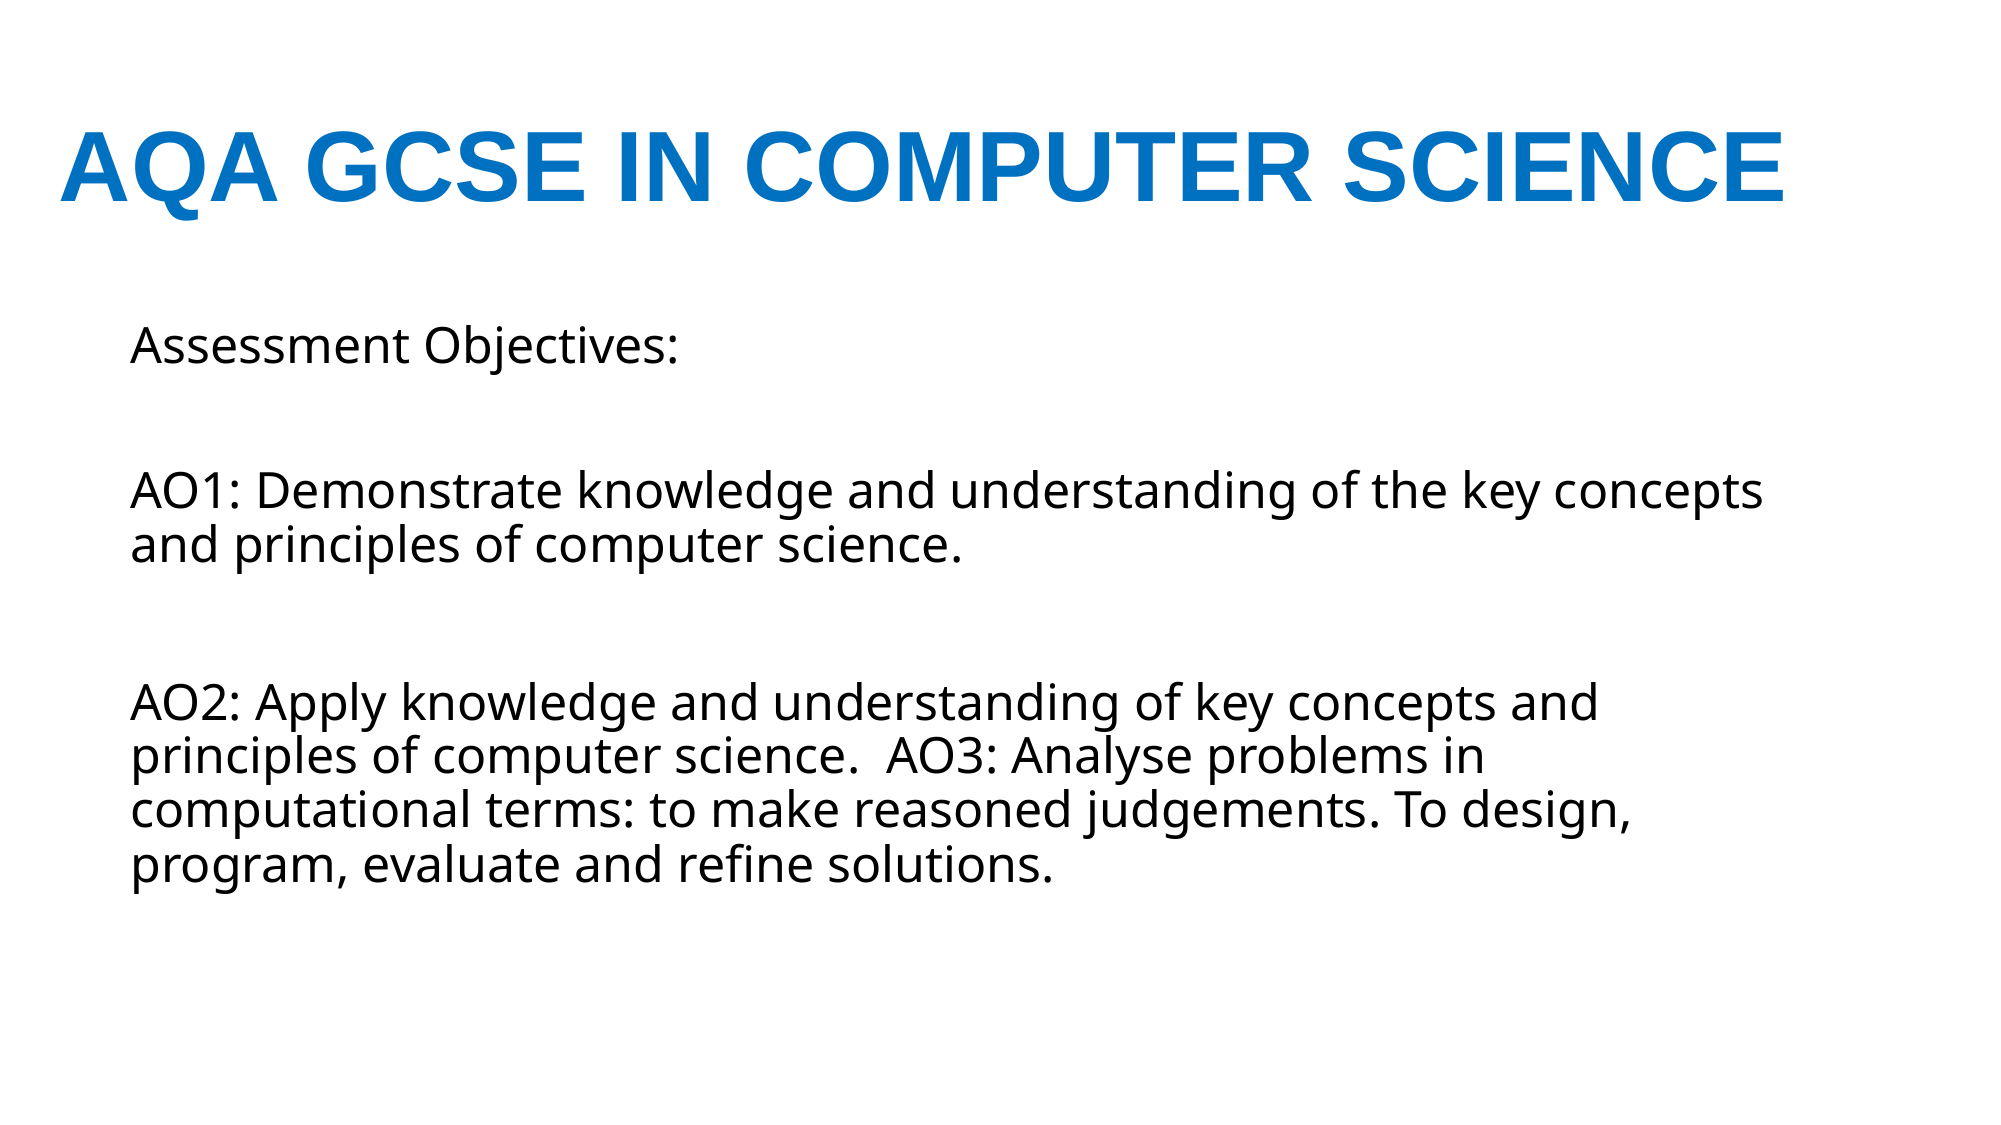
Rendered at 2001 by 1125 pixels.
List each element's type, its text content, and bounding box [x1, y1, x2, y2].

list Assessment Objectives: AO1: Demonstrate knowledge and understanding of the key concepts and principles of computer science. AO2: Apply knowledge and understanding of key concepts and principles of computer science. AO3: Analyse problems in computational terms: to make reasoned judgements. To design, program, evaluate and refine solutions. [115, 312, 1841, 966]
title AQA GCSE in Computer Science [35, 67, 1841, 271]
